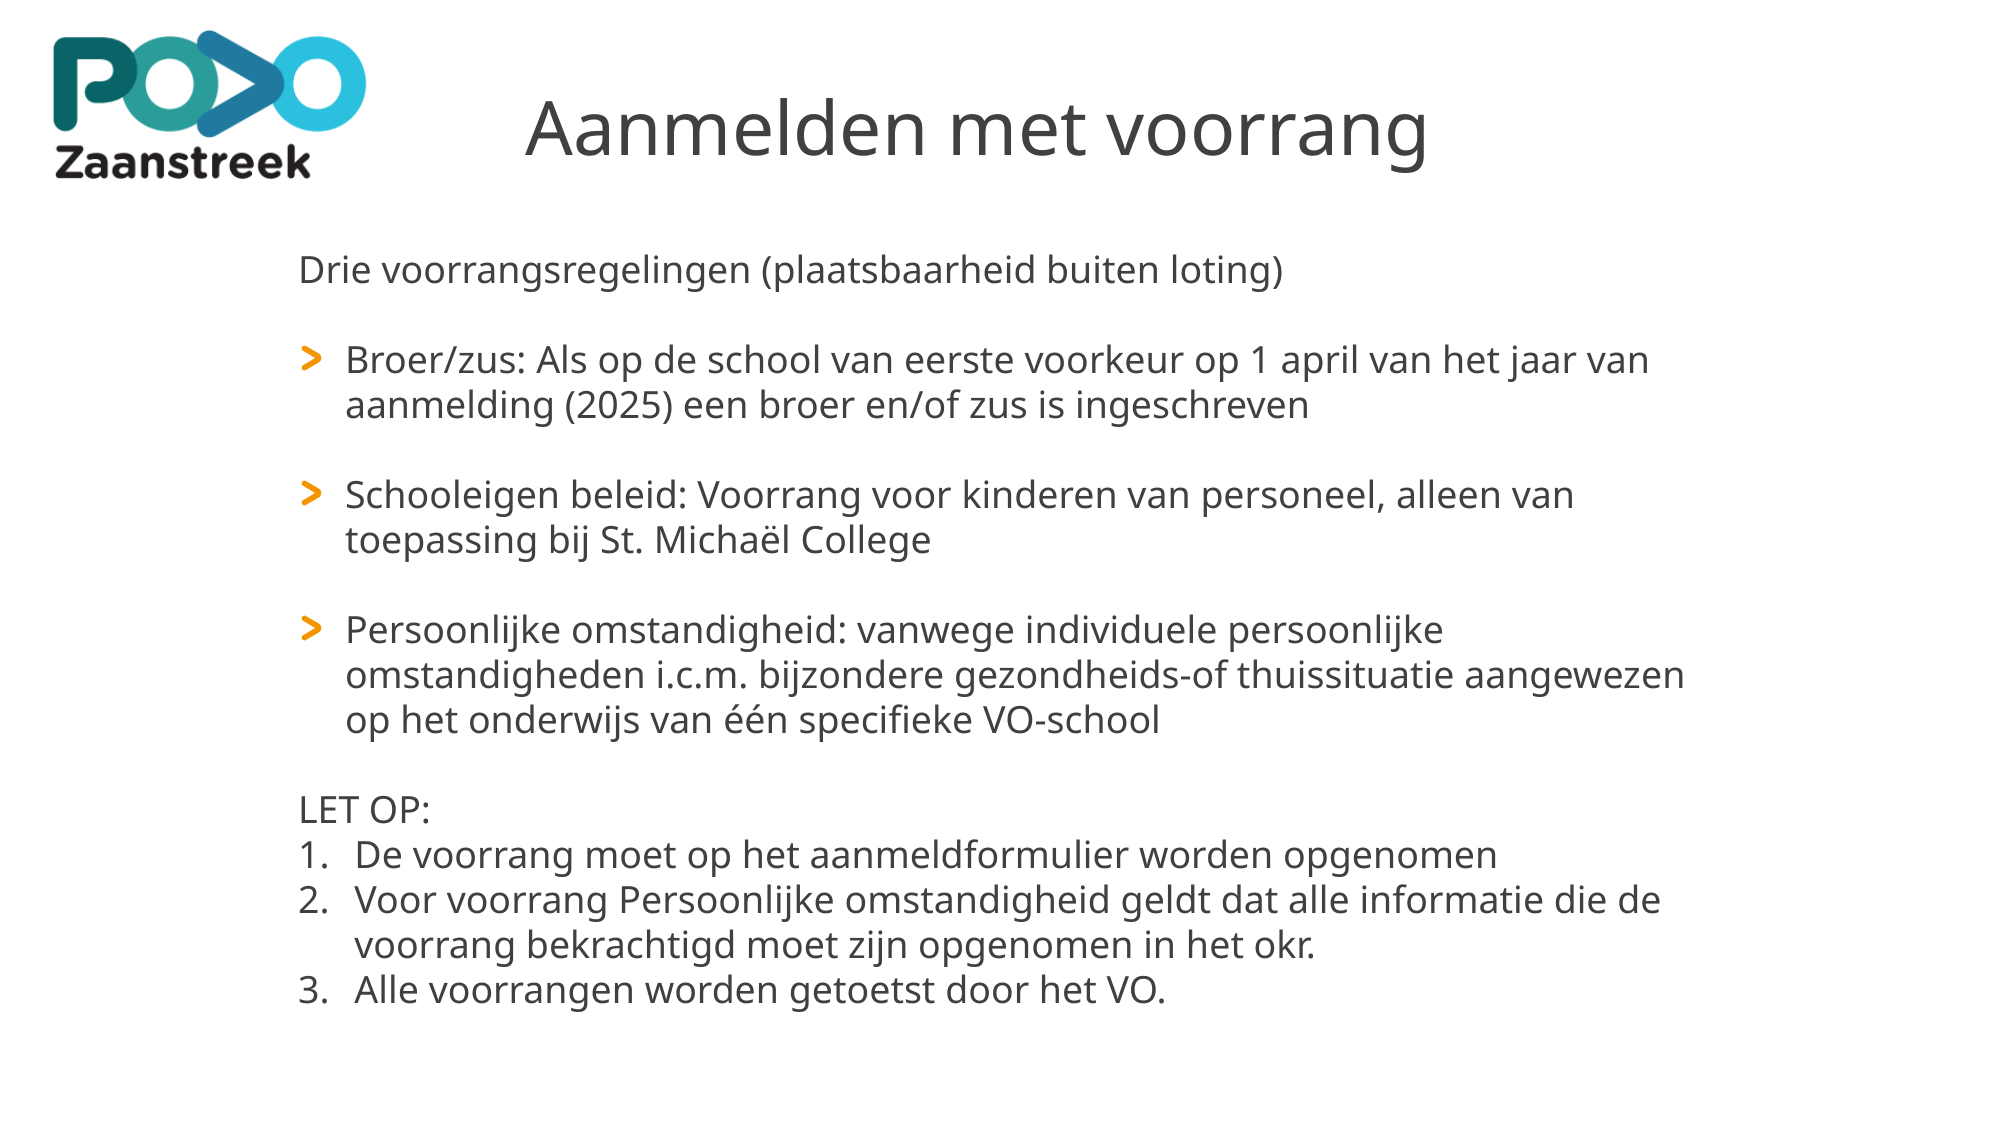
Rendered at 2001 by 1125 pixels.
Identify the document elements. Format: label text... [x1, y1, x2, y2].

picture [298, 344, 325, 372]
title Aanmelden met voorrang [116, 83, 1841, 302]
picture [298, 614, 325, 642]
text_box Drie voorrangsregelingen (plaatsbaarheid buiten loting) Broer/zus: Als op de school van eerste voorkeur op 1 april van het jaar van aanmelding (2025) een broer en/of zus is ingeschreven Schooleigen beleid: Voorrang voor kinderen van personeel, alleen van toepassing bij St. Michaël College Persoonlijke omstandigheid: vanwege individuele persoonlijke omstandigheden i.c.m. bijzondere gezondheids-of thuissituatie aangewezen op het onderwijs van één specifieke VO-school LET OP: De voorrang moet op het aanmeldformulier worden opgenomen Voor voorrang Persoonlijke omstandigheid geldt dat alle informatie die de voorrang bekrachtigd moet zijn opgenomen in het okr. Alle voorrangen worden getoetst door het VO. [283, 238, 1717, 1125]
picture [37, 12, 380, 180]
picture [298, 479, 325, 507]
